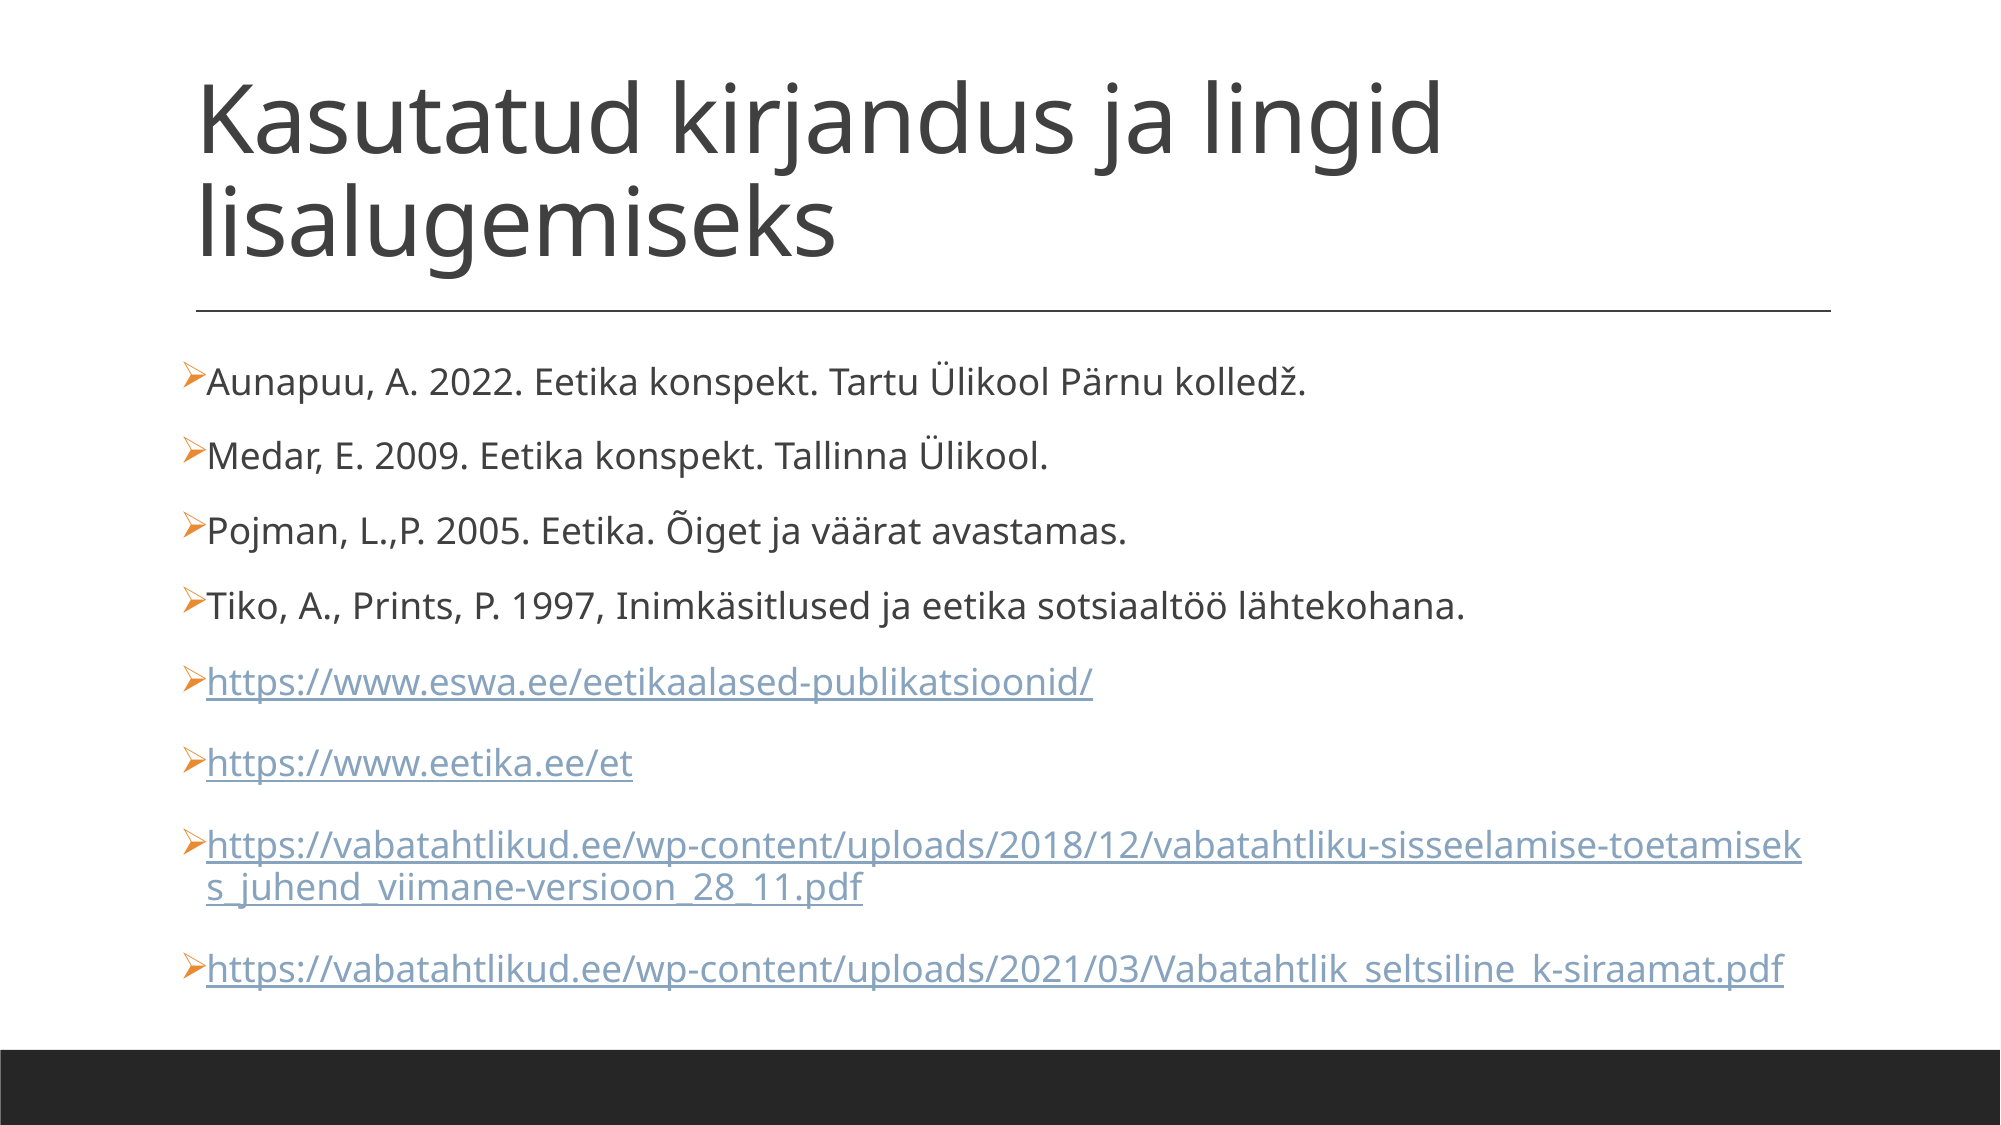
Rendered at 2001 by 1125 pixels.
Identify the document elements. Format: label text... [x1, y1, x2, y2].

list Aunapuu, A. 2022. Eetika konspekt. Tartu Ülikool Pärnu kolledž. Medar, E. 2009. Eetika konspekt. Tallinna Ülikool. Pojman, L.,P. 2005. Eetika. Õiget ja väärat avastamas. Tiko, A., Prints, P. 1997, Inimkäsitlused ja eetika sotsiaaltöö lähtekohana. https://www.eswa.ee/eetikaalased-publikatsioonid/ https://www.eetika.ee/et https://vabatahtlikud.ee/wp-content/uploads/2018/12/vabatahtliku-sisseelamise-toetamiseks_juhend_viimane-versioon_28_11.pdf https://vabatahtlikud.ee/wp-content/uploads/2021/03/Vabatahtlik_seltsiline_k-siraamat.pdf [180, 345, 1830, 963]
title Kasutatud kirjandus ja lingid lisalugemiseks [180, 47, 1830, 285]
